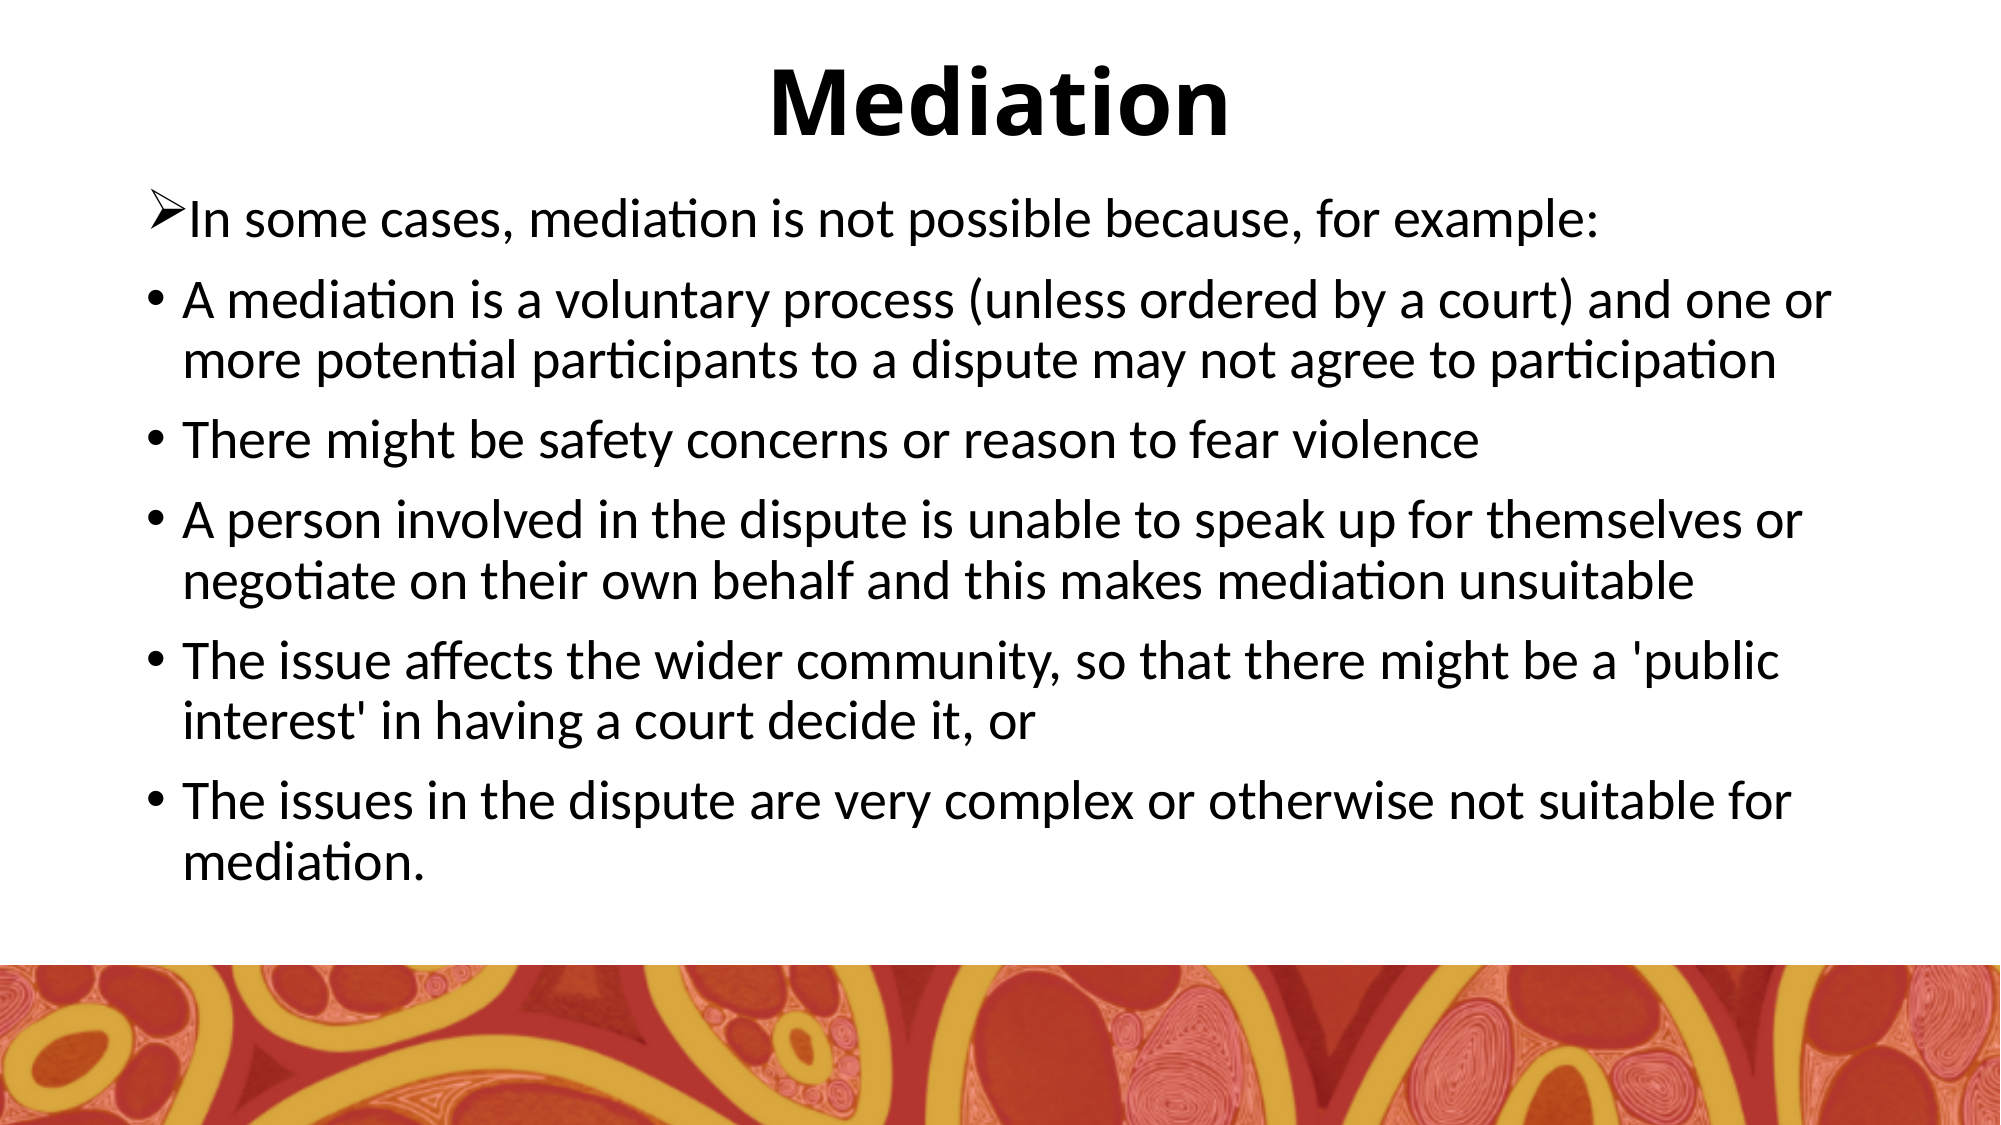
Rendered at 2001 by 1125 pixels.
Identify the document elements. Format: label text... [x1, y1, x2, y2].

list In some cases, mediation is not possible because, for example: A mediation is a voluntary process (unless ordered by a court) and one or more potential participants to a dispute may not agree to participation There might be safety concerns or reason to fear violence A person involved in the dispute is unable to speak up for themselves or negotiate on their own behalf and this makes mediation unsuitable The issue affects the wider community, so that there might be a 'public interest' in having a court decide it, or The issues in the dispute are very complex or otherwise not suitable for mediation. [131, 182, 1856, 965]
title Mediation [137, 29, 1863, 183]
picture [0, 965, 2000, 1125]
